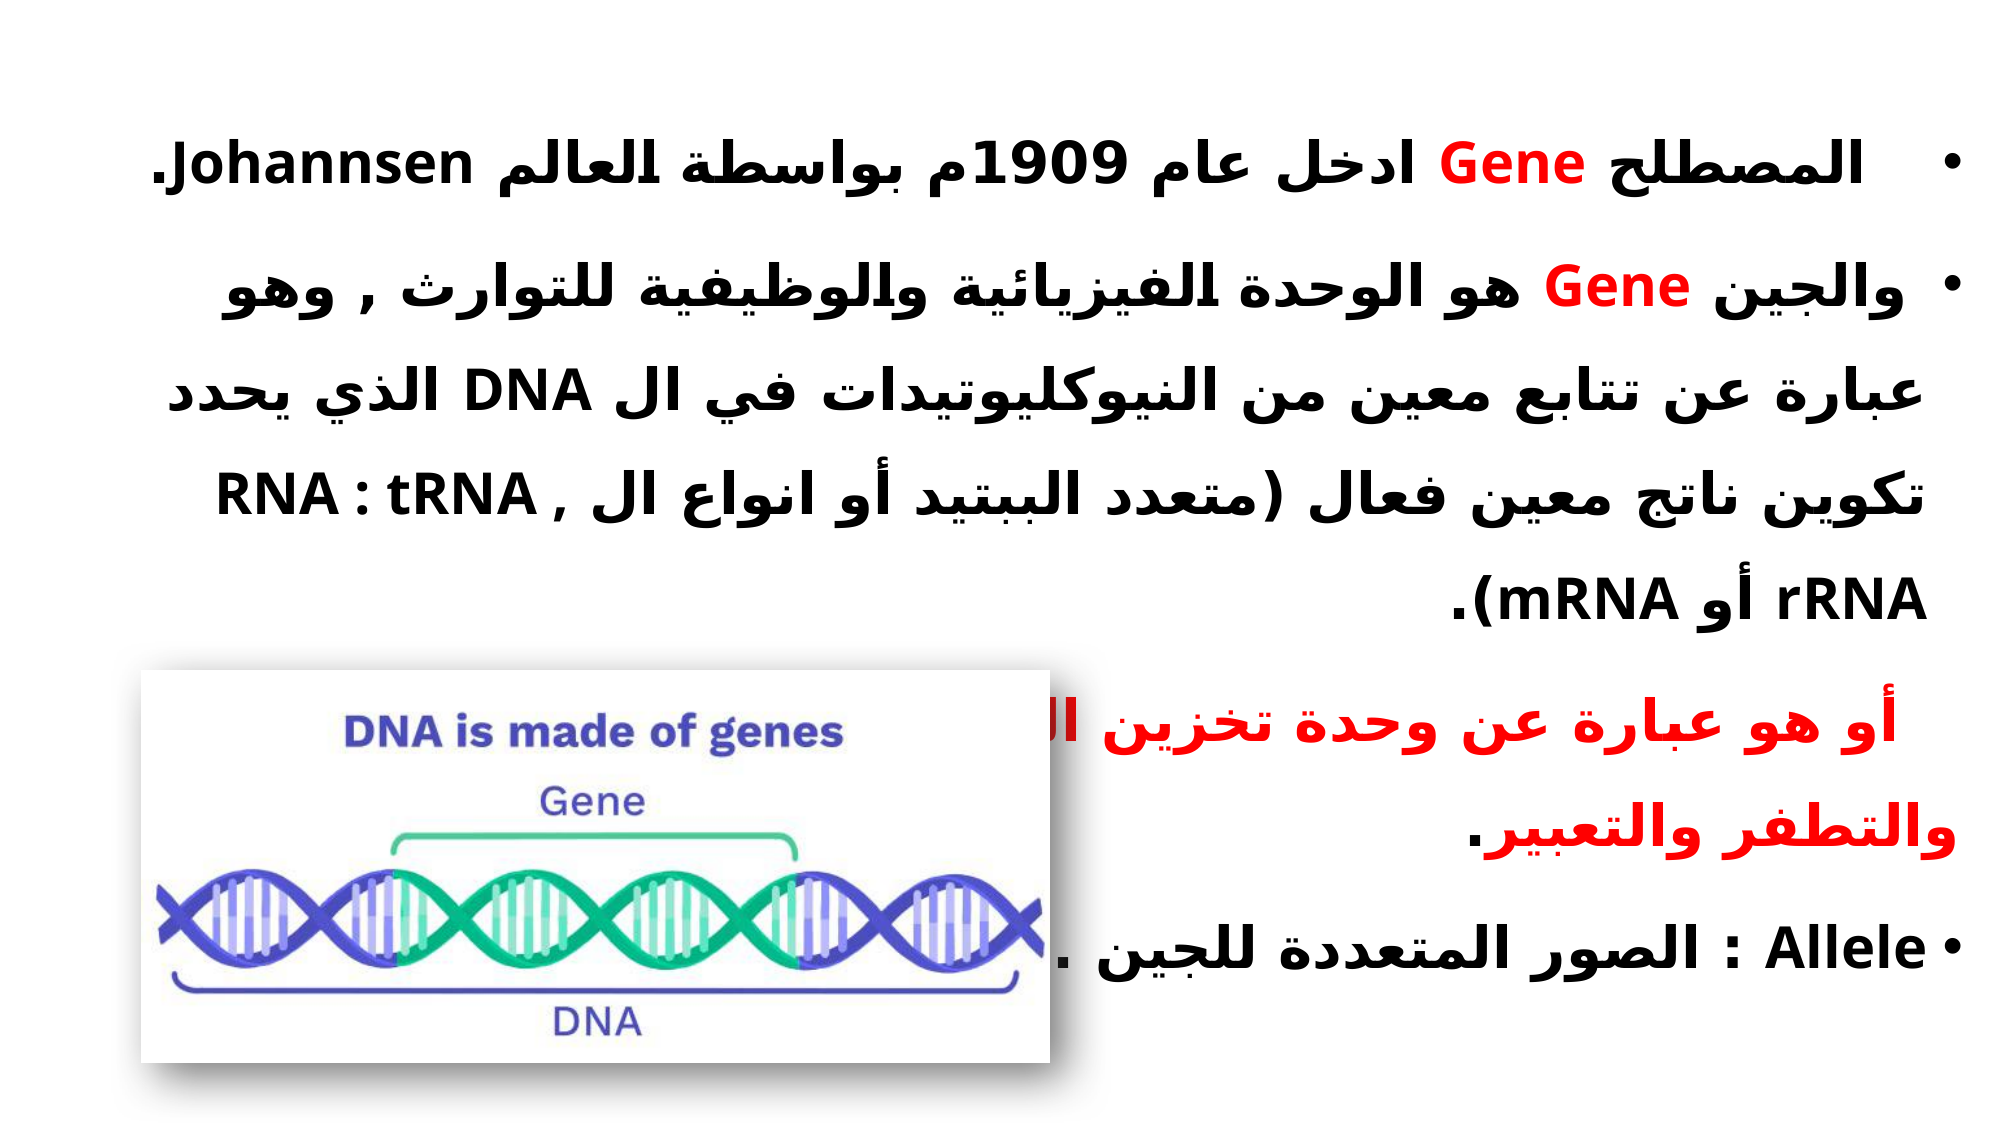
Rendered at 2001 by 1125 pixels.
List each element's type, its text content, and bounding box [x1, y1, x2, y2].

picture [141, 670, 1050, 1063]
list المصطلح Gene ادخل عام 1909م بواسطة العالم Johannsen. والجين Gene هو الوحدة الفيزيائية والوظيفية للتوارث , وهو عبارة عن تتابع معين من النيوكليوتيدات في ال DNA الذي يحدد تكوين ناتج معين فعال (متعدد الببتيد أو انواع ال RNA : tRNA , rRNA أو mRNA). أو هو عبارة عن وحدة تخزين المعلومات القادرة على التضاعف والتطفر والتعبير. Allele : الصور المتعددة للجين . [44, 83, 1976, 990]
